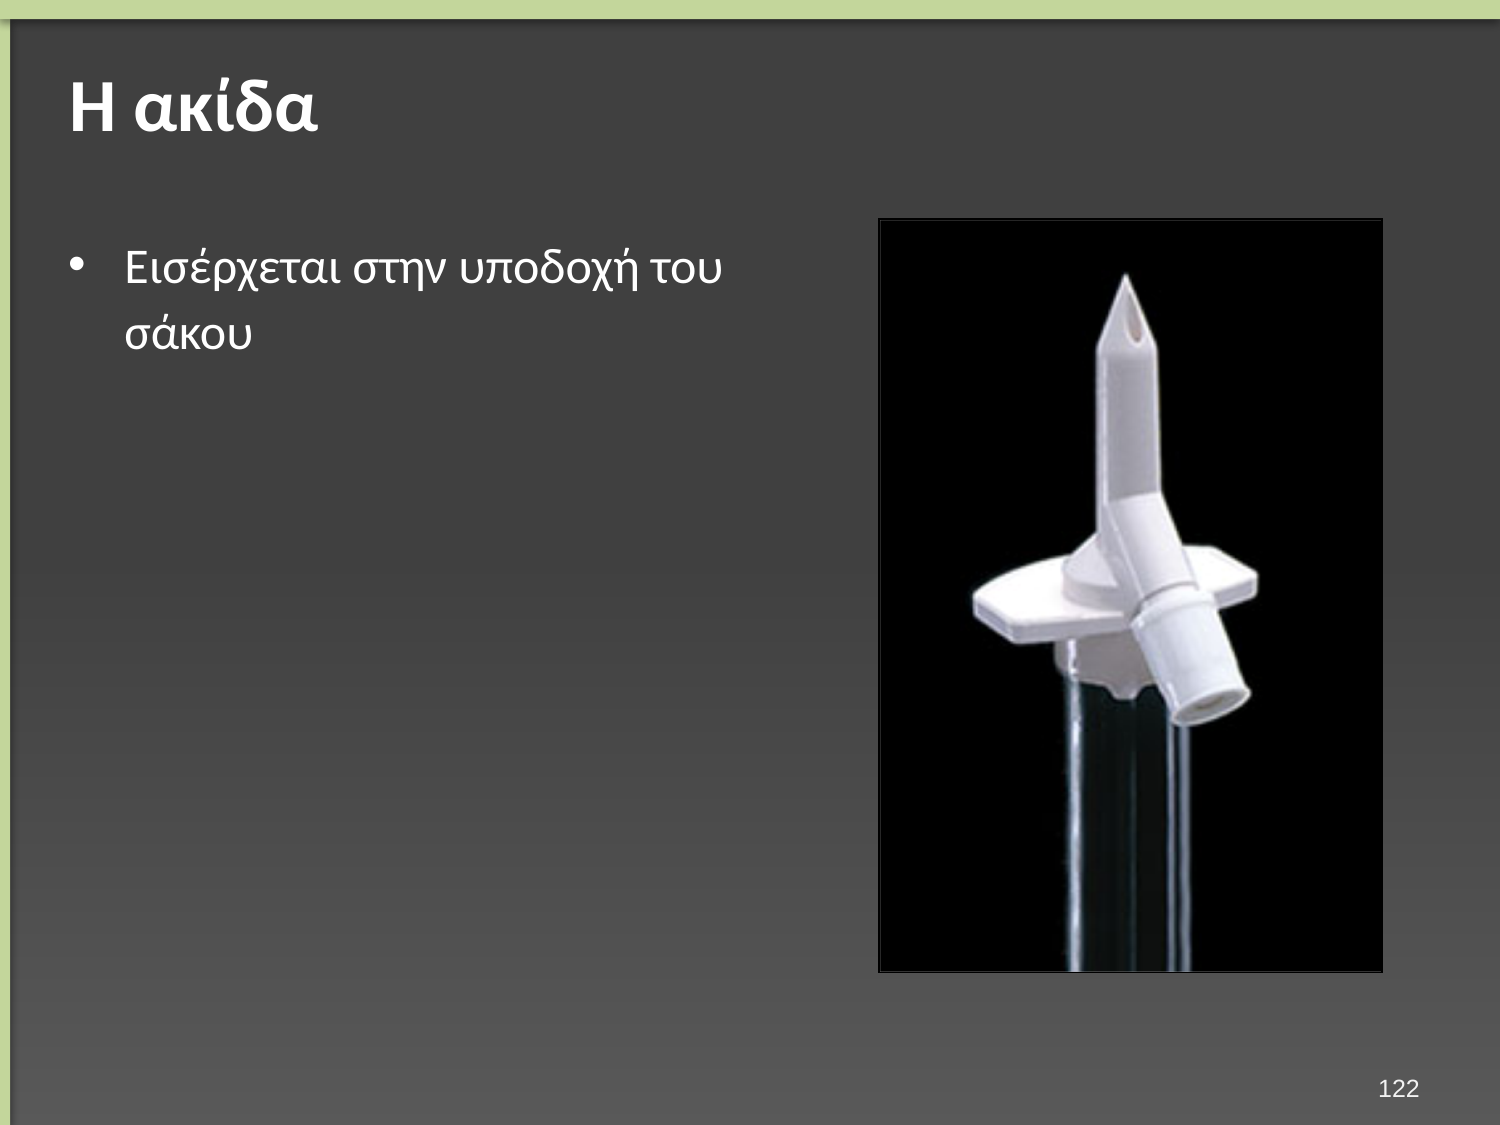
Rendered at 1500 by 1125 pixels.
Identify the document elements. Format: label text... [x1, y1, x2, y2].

list Εισέρχεται στην υποδοχή του σάκου [53, 219, 821, 1083]
slide_number 121 [1085, 1057, 1436, 1118]
picture [754, 221, 1500, 971]
title Η ακίδα [10, 19, 1500, 185]
